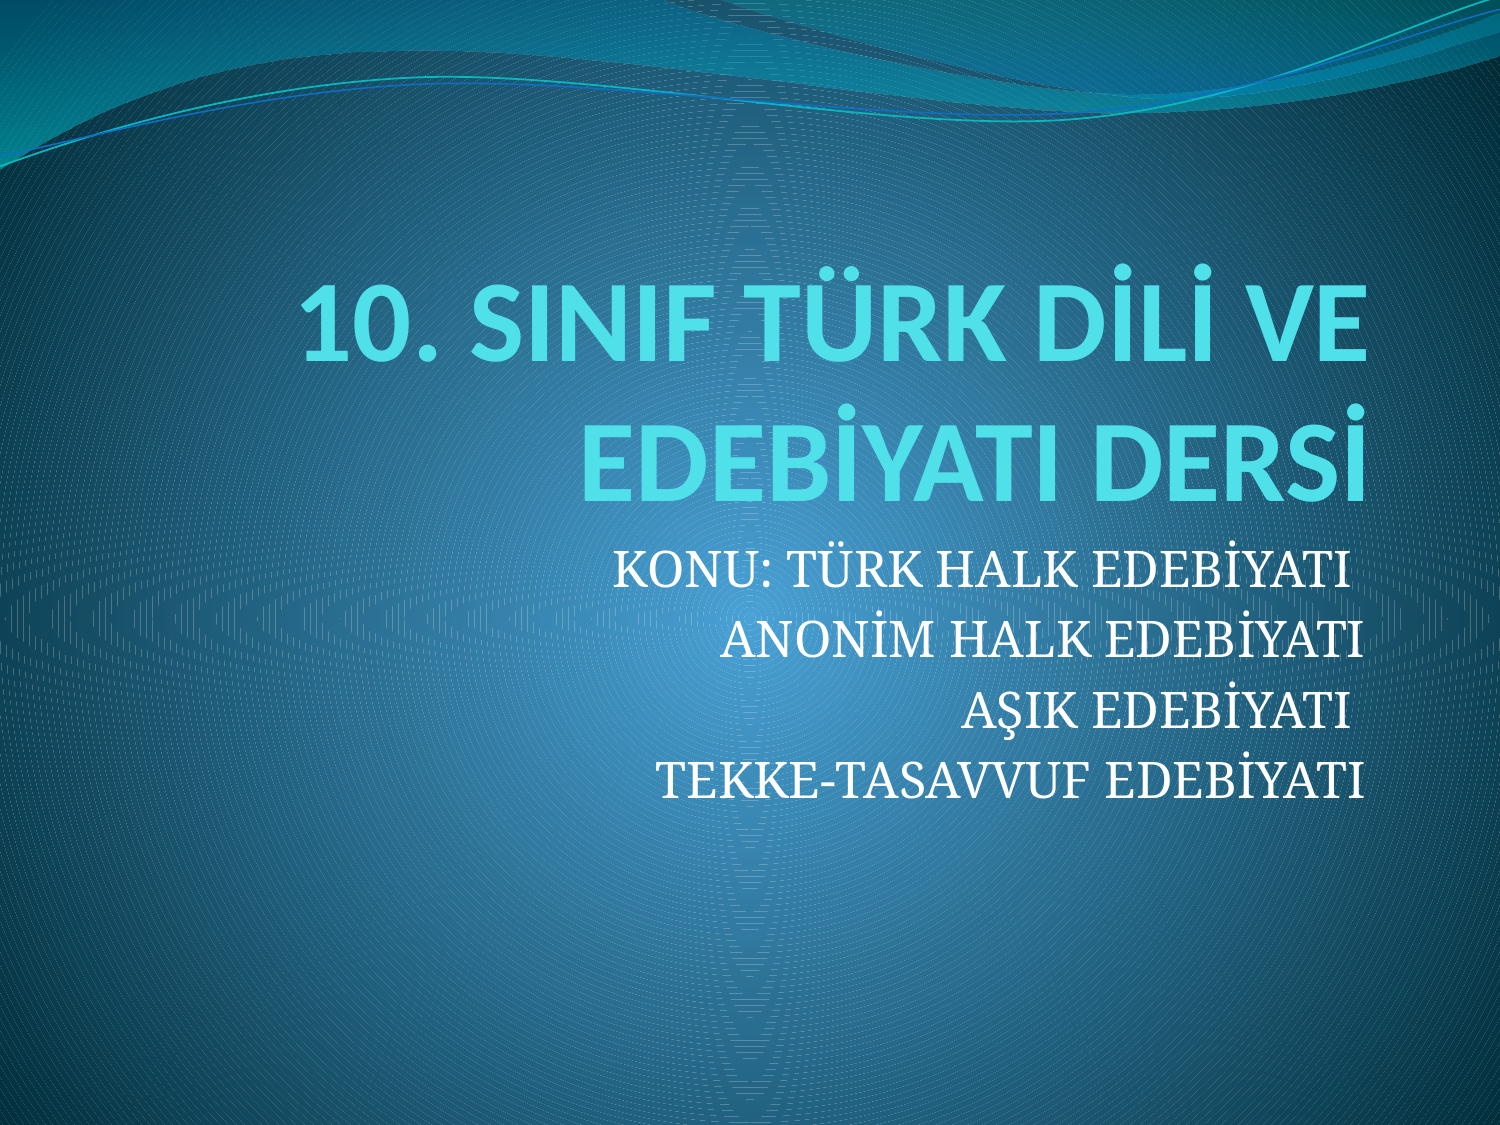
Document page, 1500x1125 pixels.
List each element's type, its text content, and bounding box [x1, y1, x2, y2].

title 10. SINIF TÜRK DİLİ VE EDEBİYATI DERSİ [87, 224, 1376, 525]
subtitle KONU: TÜRK HALK EDEBİYATI ANONİM HALK EDEBİYATI AŞIK EDEBİYATI TEKKE-TASAVVUF EDEBİYATI [87, 529, 1376, 818]
